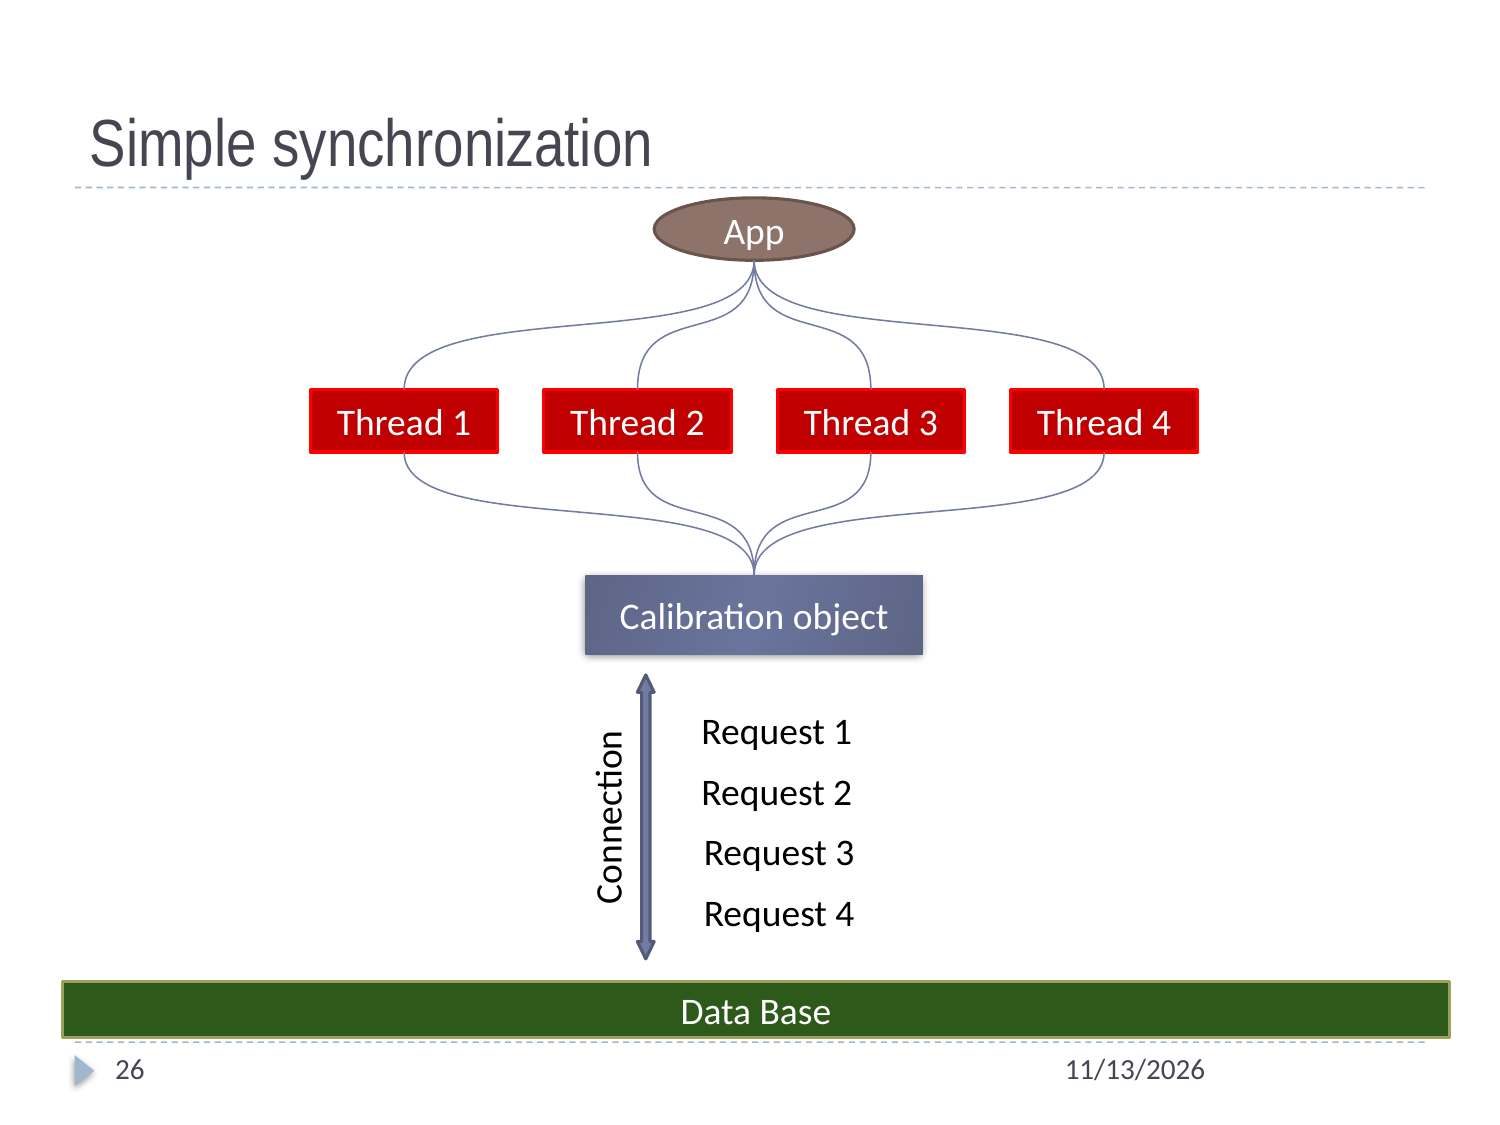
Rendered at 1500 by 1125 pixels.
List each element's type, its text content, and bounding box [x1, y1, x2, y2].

text_box Calibration object [647, 585, 861, 655]
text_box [867, 514, 991, 689]
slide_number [1050, 1042, 1426, 1103]
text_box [747, 266, 858, 384]
text_box Request 4 [689, 881, 870, 941]
text_box Thread 2 [650, 395, 733, 454]
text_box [750, 454, 861, 573]
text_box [864, 149, 994, 501]
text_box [576, 674, 655, 960]
text_box Request 1 [686, 699, 868, 760]
text_box App [652, 196, 856, 262]
text_box Request 3 [689, 820, 870, 881]
text_box Thread 1 [309, 388, 499, 454]
text_box Thread 4 [1009, 388, 1199, 454]
text_box Request 2 [686, 760, 868, 821]
text_box Thread 3 [776, 395, 858, 454]
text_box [630, 266, 747, 384]
text_box Data Base [61, 980, 1451, 1039]
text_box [514, 149, 644, 501]
slide_number 26 [100, 1042, 426, 1103]
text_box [517, 514, 641, 689]
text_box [634, 454, 750, 573]
title Simple synchronization [75, 24, 1425, 188]
